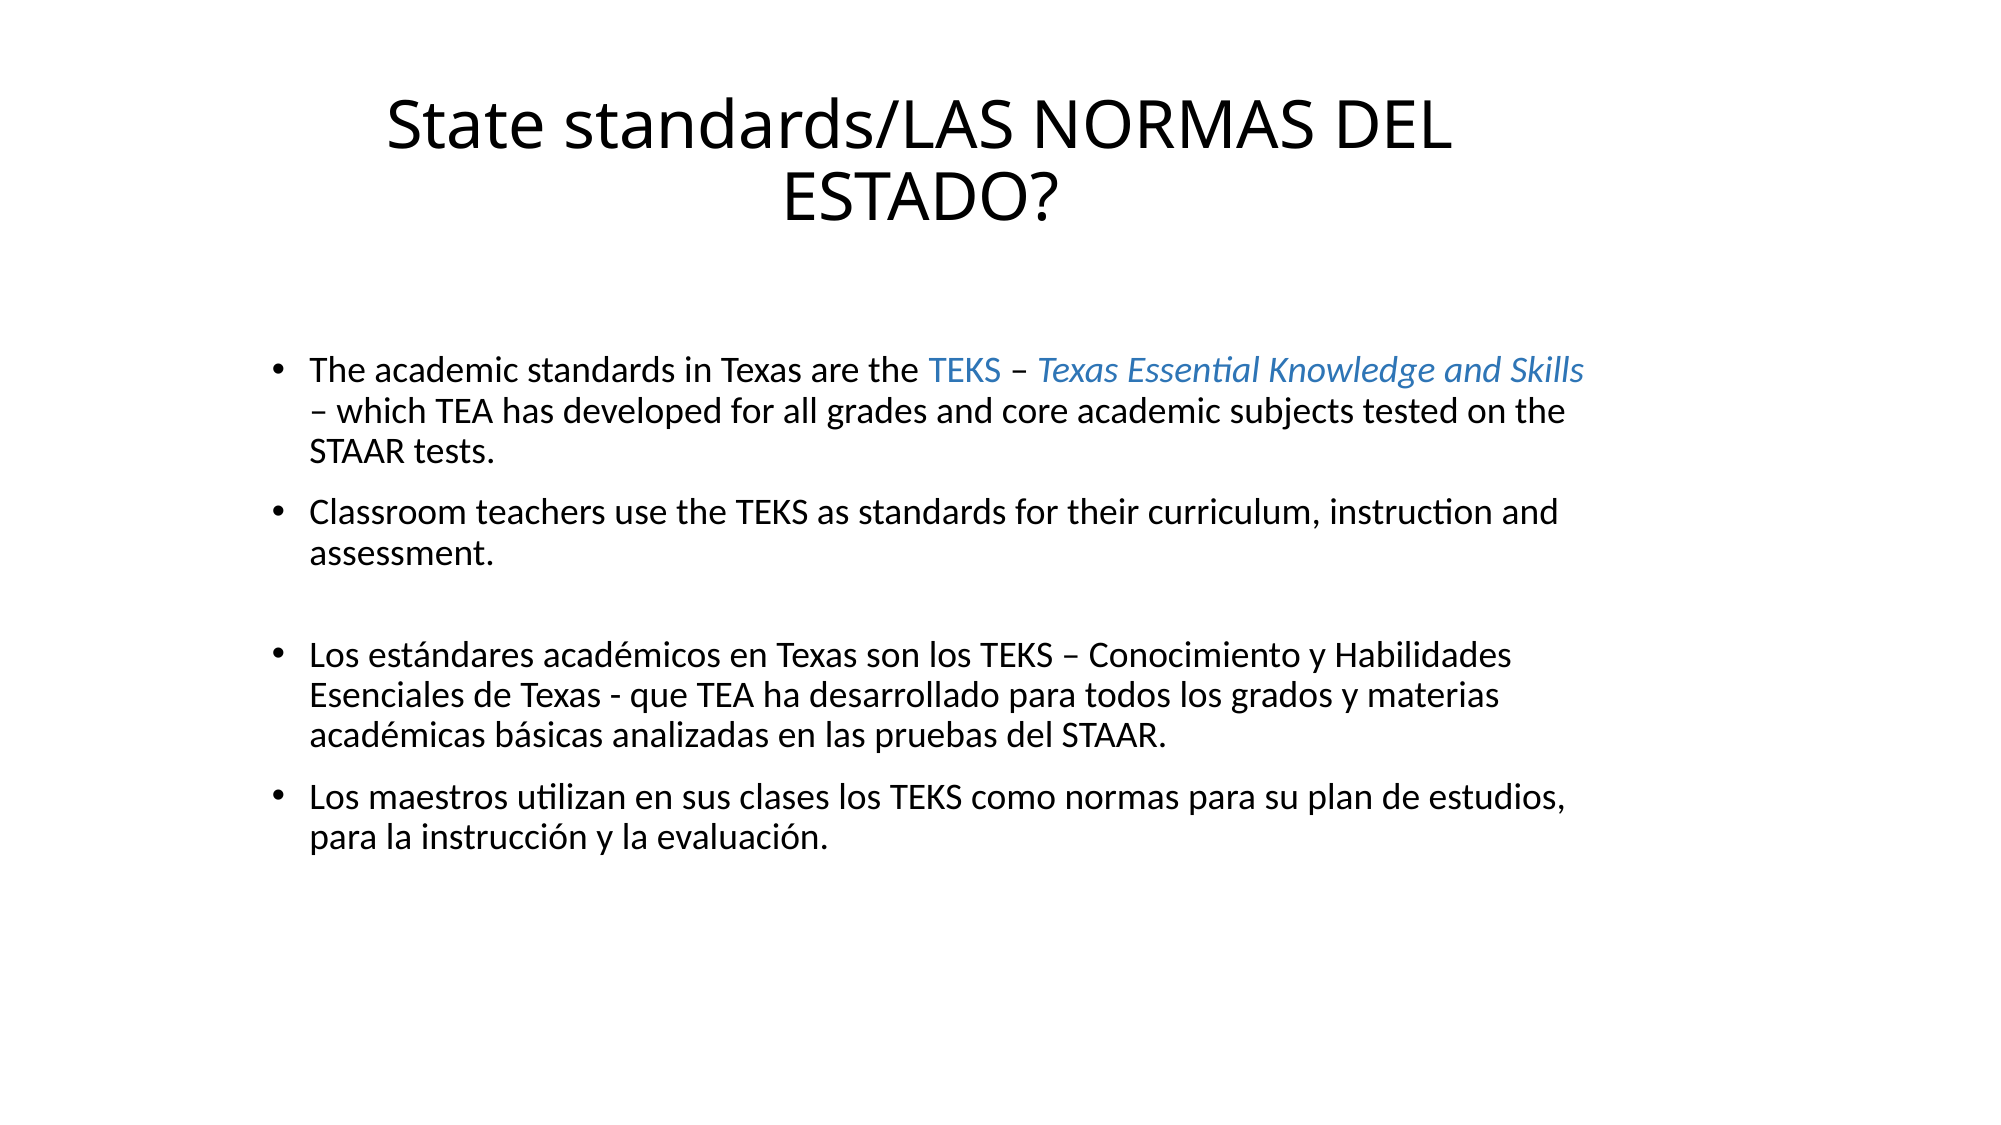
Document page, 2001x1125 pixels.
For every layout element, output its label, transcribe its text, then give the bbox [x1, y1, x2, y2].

list The academic standards in Texas are the TEKS – Texas Essential Knowledge and Skills – which TEA has developed for all grades and core academic subjects tested on the STAAR tests. Classroom teachers use the TEKS as standards for their curriculum, instruction and assessment. Los estándares académicos en Texas son los TEKS – Conocimiento y Habilidades Esenciales de Texas - que TEA ha desarrollado para todos los grados y materias académicas básicas analizadas en las pruebas del STAAR. Los maestros utilizan en sus clases los TEKS como normas para su plan de estudios, para la instrucción y la evaluación. [256, 342, 1607, 937]
title State standards/LAS NORMAS DEL ESTADO? [302, 69, 1540, 257]
